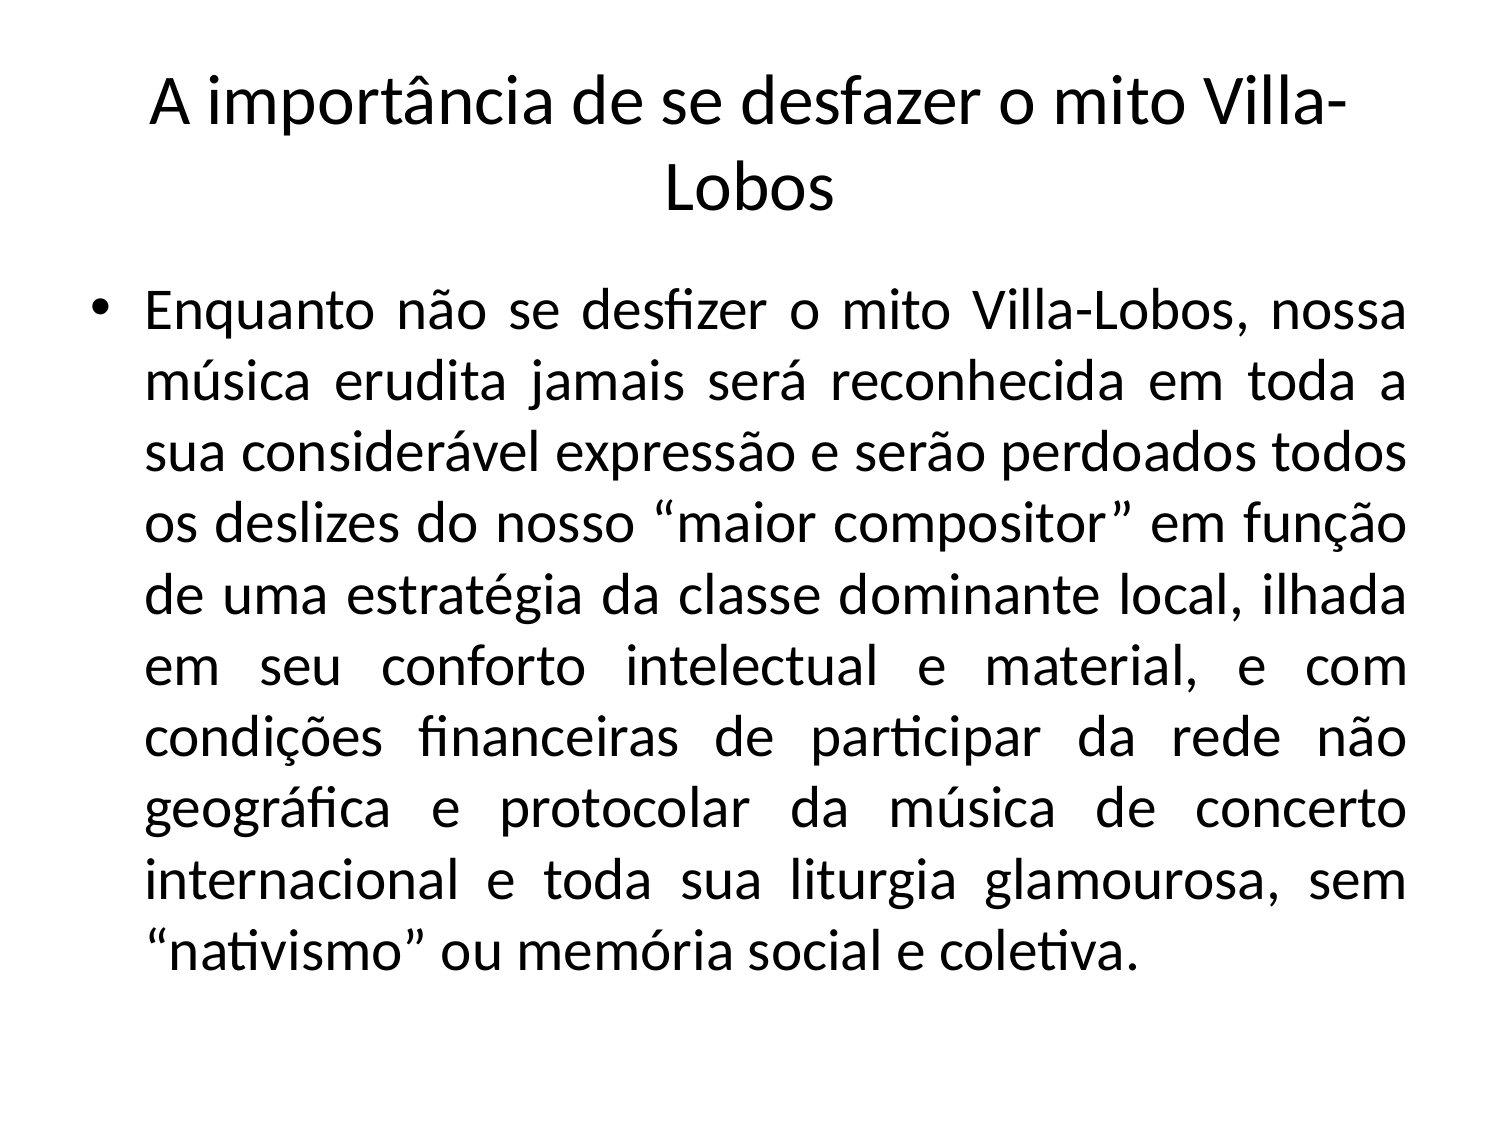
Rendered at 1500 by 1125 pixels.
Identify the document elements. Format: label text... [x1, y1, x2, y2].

list Enquanto não se desfizer o mito Villa-Lobos, nossa música erudita jamais será reconhecida em toda a sua considerável expressão e serão perdoados todos os deslizes do nosso “maior compositor” em função de uma estratégia da classe dominante local, ilhada em seu conforto intelectual e material, e com condições financeiras de participar da rede não geográfica e protocolar da música de concerto internacional e toda sua liturgia glamourosa, sem “nativismo” ou memória social e coletiva. [75, 262, 1425, 1005]
title A importância de se desfazer o mito Villa-Lobos [75, 45, 1425, 233]
